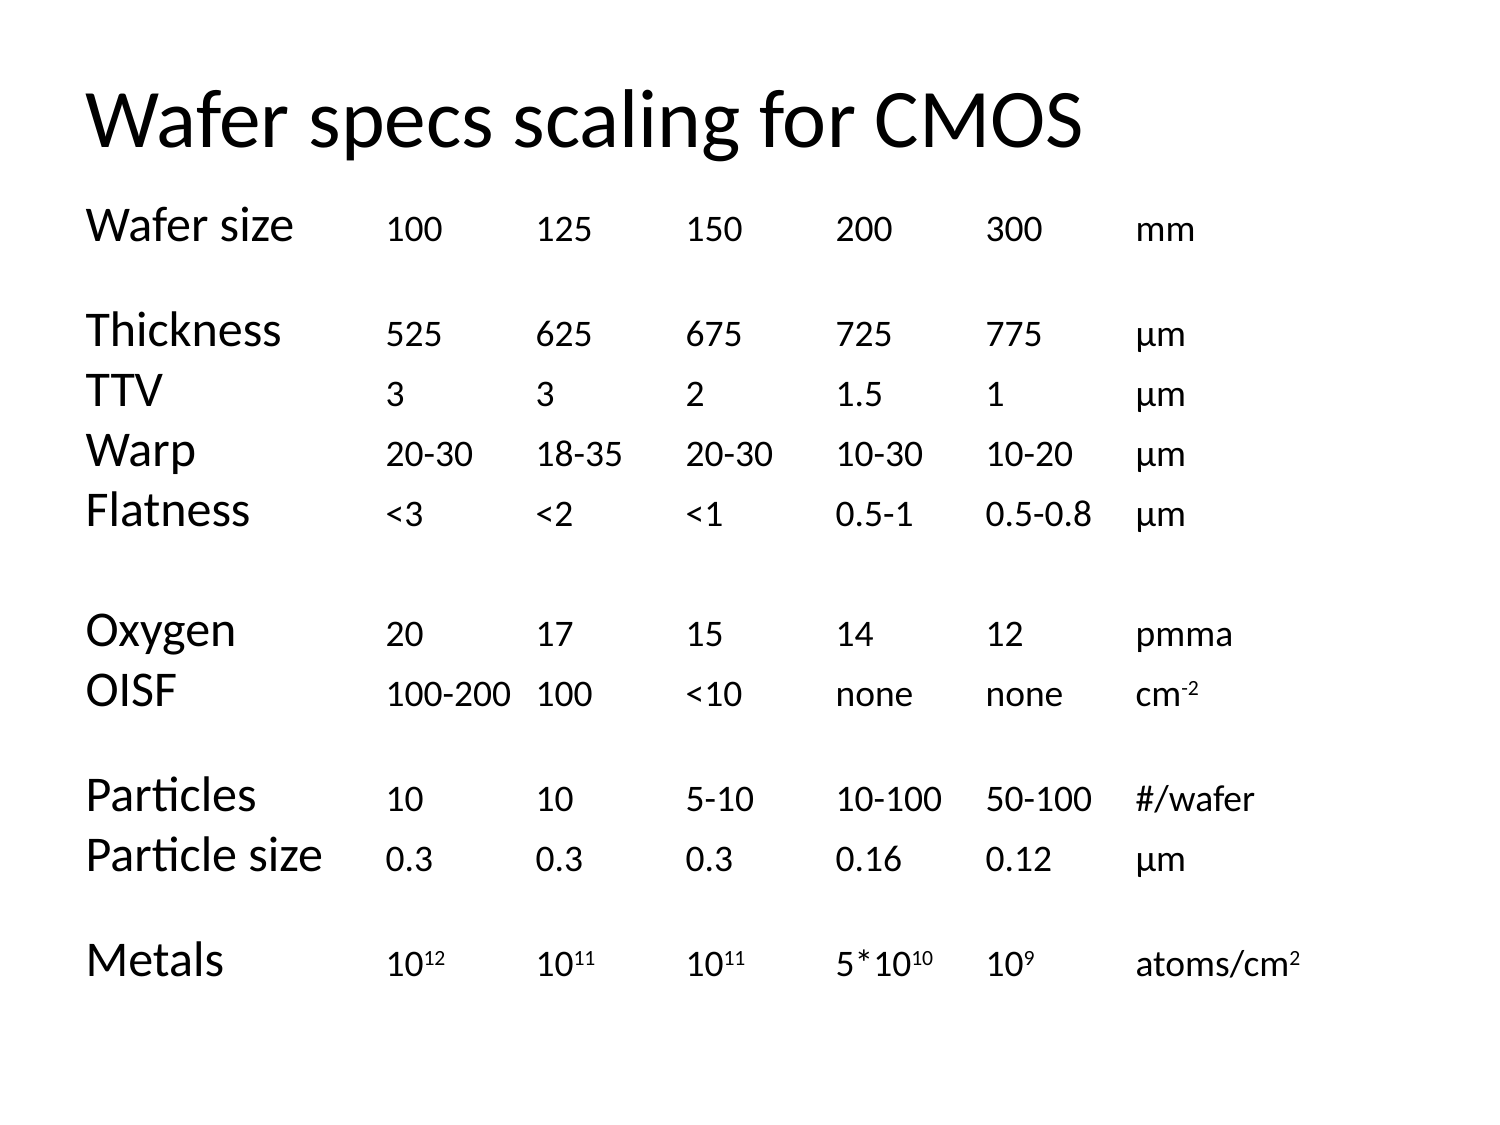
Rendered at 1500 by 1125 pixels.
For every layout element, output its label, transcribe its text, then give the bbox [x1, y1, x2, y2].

text_box Wafer specs scaling for CMOS Wafer size 100 125 150 200 300 mm Thickness 525 625 675 725 775 µm TTV 3 3 2 1.5 1 µm Warp 20-30 18-35 20-30 10-30 10-20 µm Flatness <3 <2 <1 0.5-1 0.5-0.8 µm Oxygen 20 17 15 14 12 pmma OISF 100-200 100 <10 none none cm-2 Particles 10 10 5-10 10-100 50-100 #/wafer Particle size 0.3 0.3 0.3 0.16 0.12 µm Metals 1012 1011 1011 5*1010 109 atoms/cm2 [70, 57, 1426, 995]
